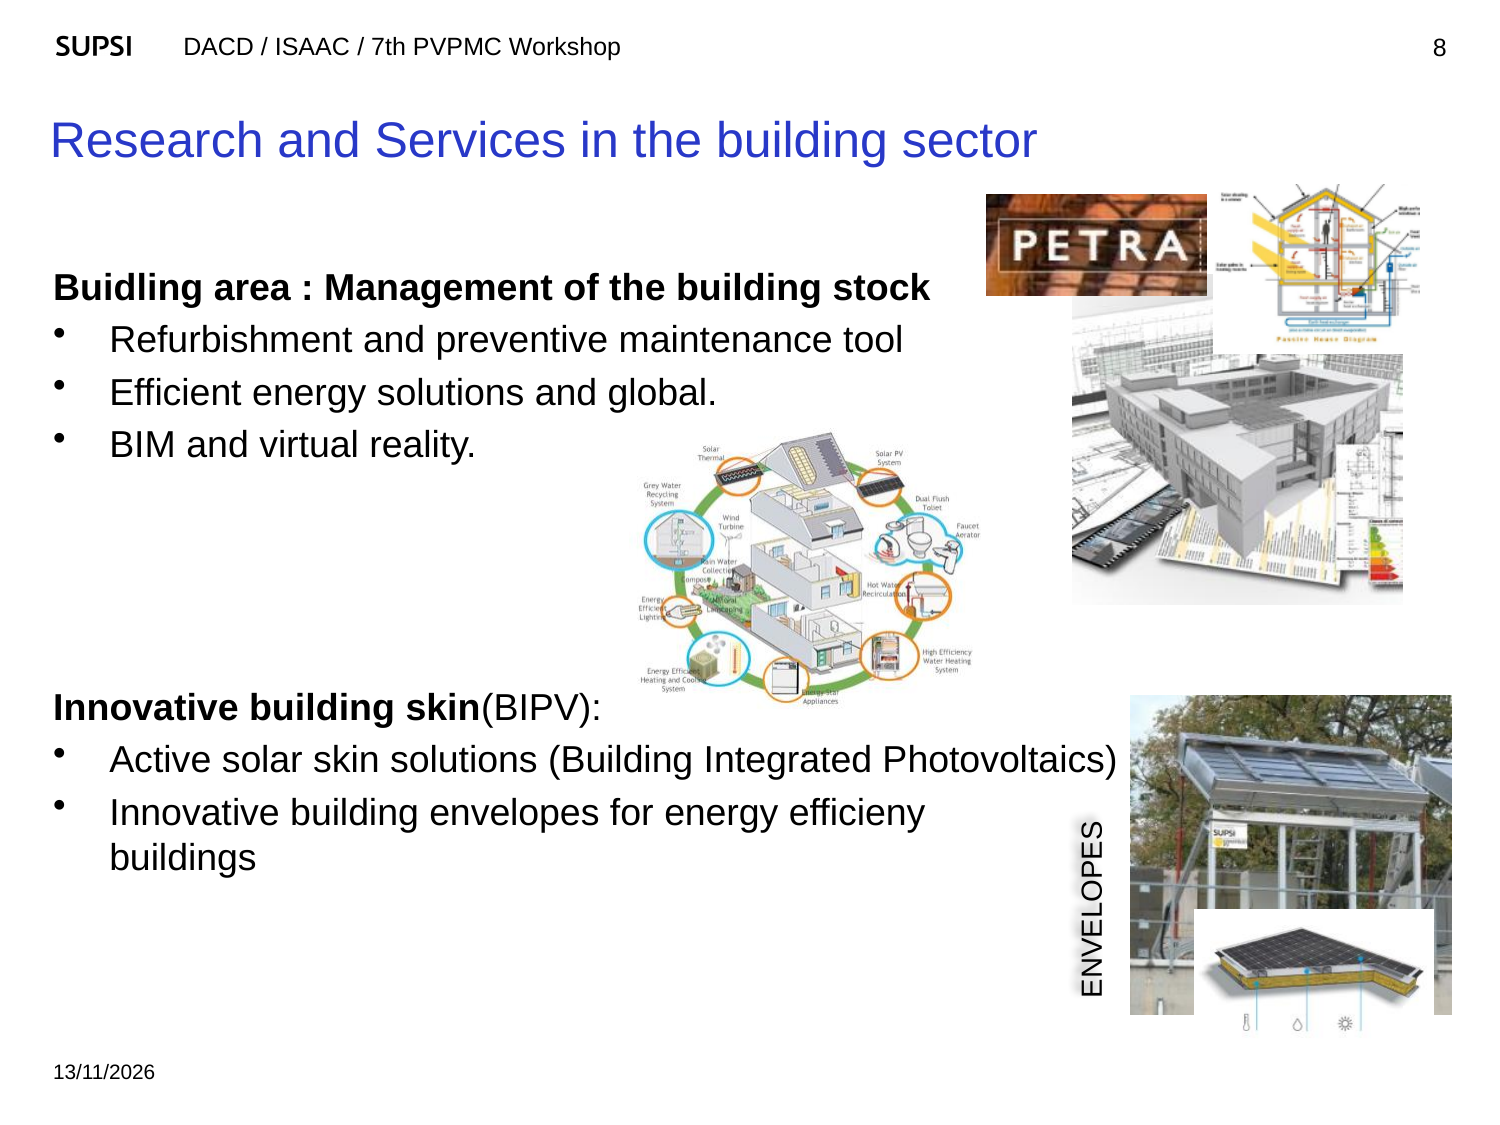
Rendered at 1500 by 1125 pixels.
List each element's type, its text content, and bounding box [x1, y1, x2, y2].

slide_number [52, 1058, 404, 1125]
picture [1129, 694, 1452, 1045]
picture [629, 420, 989, 717]
slide_number 8 [1312, 30, 1448, 110]
picture [986, 184, 1420, 606]
picture [56, 34, 134, 56]
text_box ENVELOPES [1072, 821, 1108, 999]
list Buidling area : Management of the building stock Refurbishment and preventive maintenance tool Efficient energy solutions and global. BIM and virtual reality. Innovative building skin(BIPV): Active solar skin solutions (Building Integrated Photovoltaics) Innovative building envelopes for energy efficieny buildings [53, 262, 1447, 972]
title Research and Services in the building sector [49, 107, 1444, 197]
